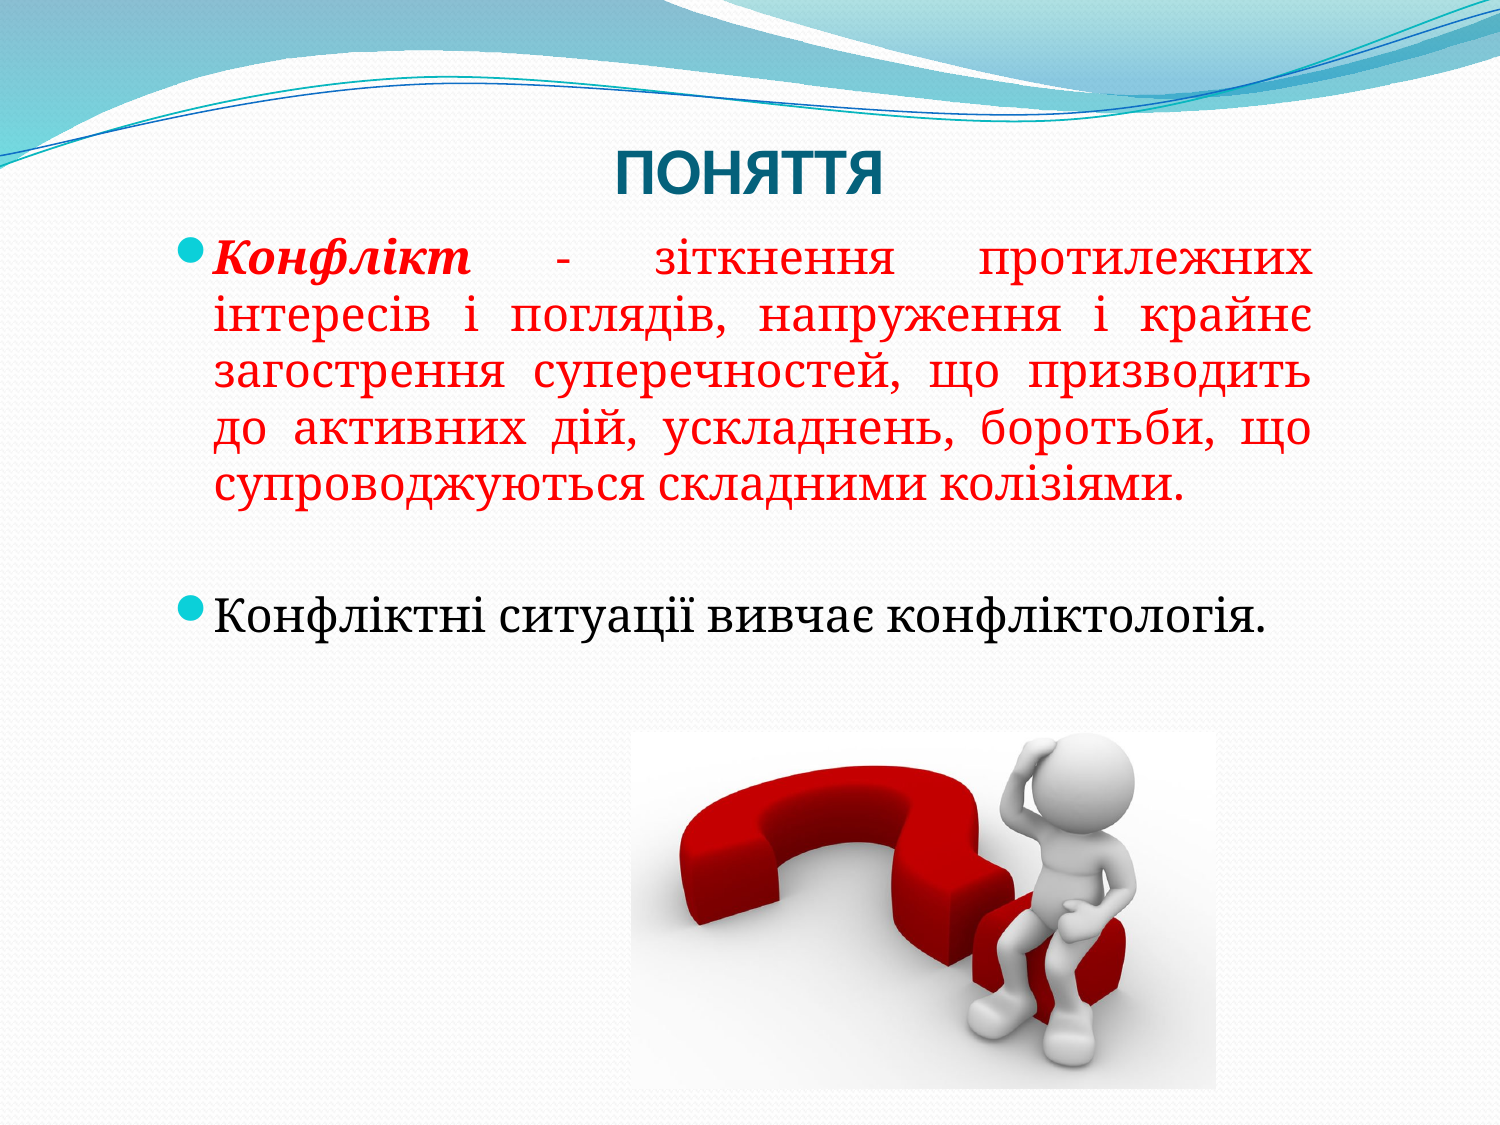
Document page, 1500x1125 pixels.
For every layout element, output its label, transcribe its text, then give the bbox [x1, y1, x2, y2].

picture [631, 732, 1217, 1089]
title поняття [265, 54, 1235, 209]
list Конфлікт - зіткнення протилежних інтересів і поглядів, напруження і крайнє загострення суперечностей, що призводить до активних дій, ускладнень, боротьби, що супроводжуються складними колізіями. Конфліктні ситуації вивчає конфліктологія. [159, 219, 1329, 728]
